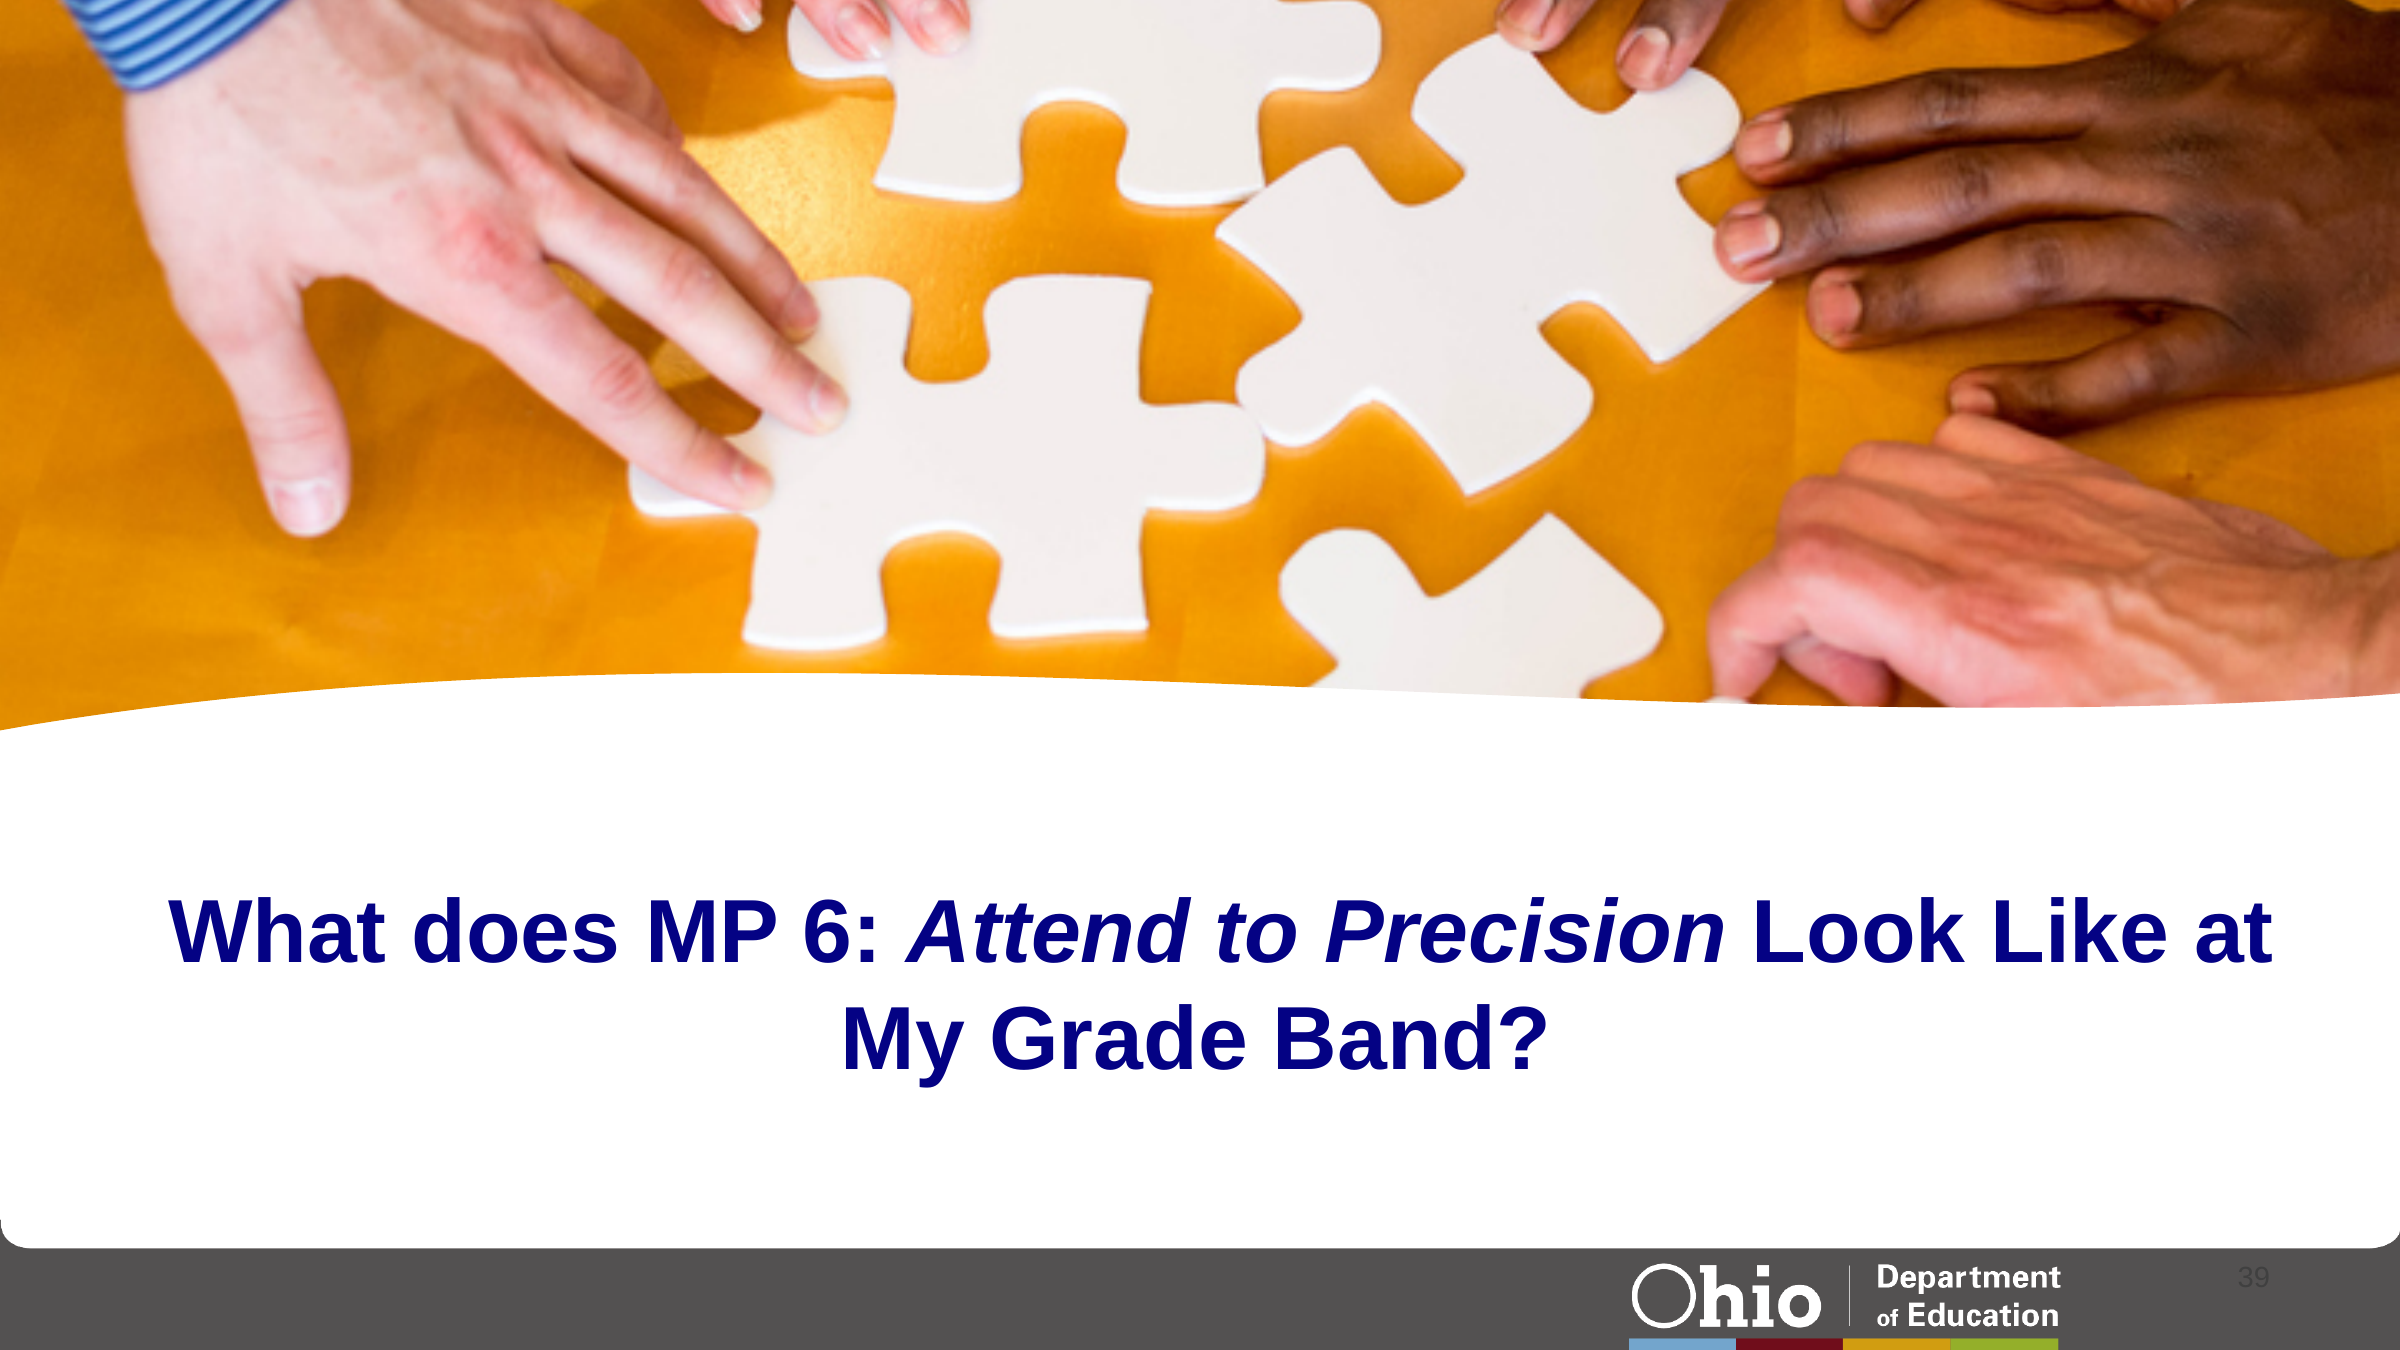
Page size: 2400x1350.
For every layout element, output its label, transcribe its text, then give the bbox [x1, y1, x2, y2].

title What does MP 6: Attend to Precision Look Like at My Grade Band? [94, 742, 2348, 1222]
slide_number 39 [1745, 1251, 2285, 1324]
picture [0, 0, 2400, 731]
picture [0, 1209, 2400, 1350]
